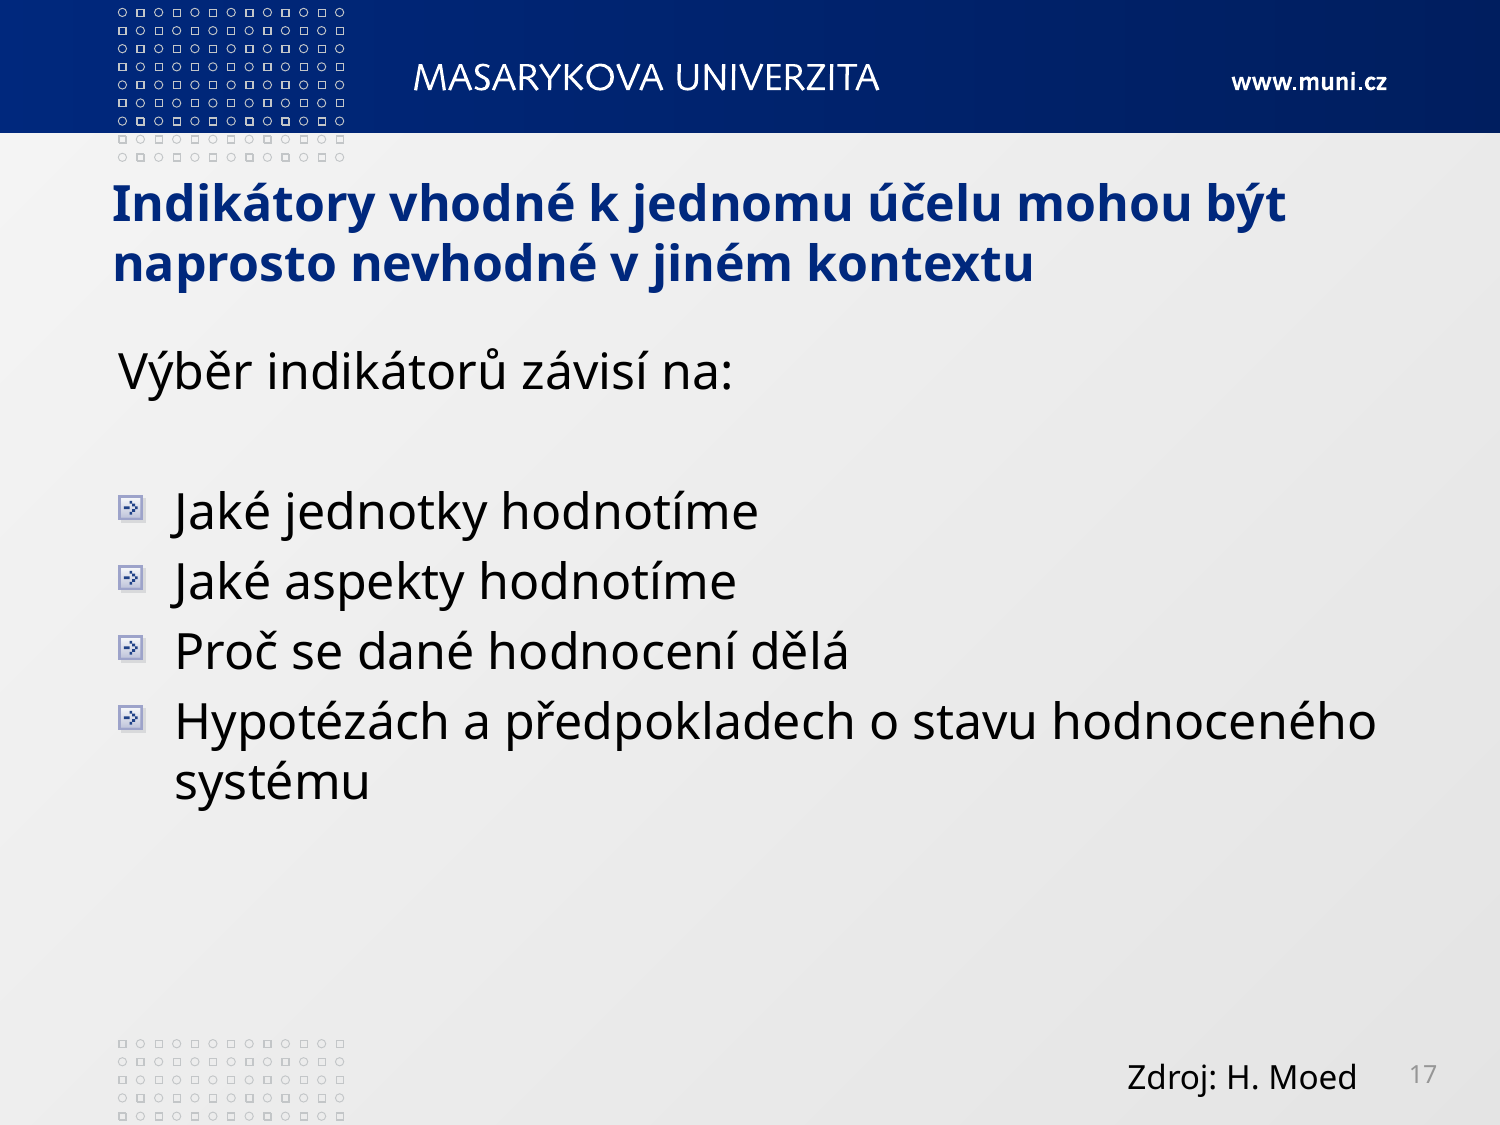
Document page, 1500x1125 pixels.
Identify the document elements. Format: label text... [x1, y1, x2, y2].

list Výběr indikátorů závisí na: Jaké jednotky hodnotíme Jaké aspekty hodnotíme Proč se dané hodnocení dělá Hypotézách a předpokladech o stavu hodnoceného systému [118, 269, 1469, 1013]
slide_number 17 [1125, 1025, 1438, 1100]
text_box Zdroj: H. Moed [1112, 1048, 1400, 1104]
title Indikátory vhodné k jednomu účelu mohou být naprosto nevhodné v jiném kontextu [97, 164, 1448, 264]
